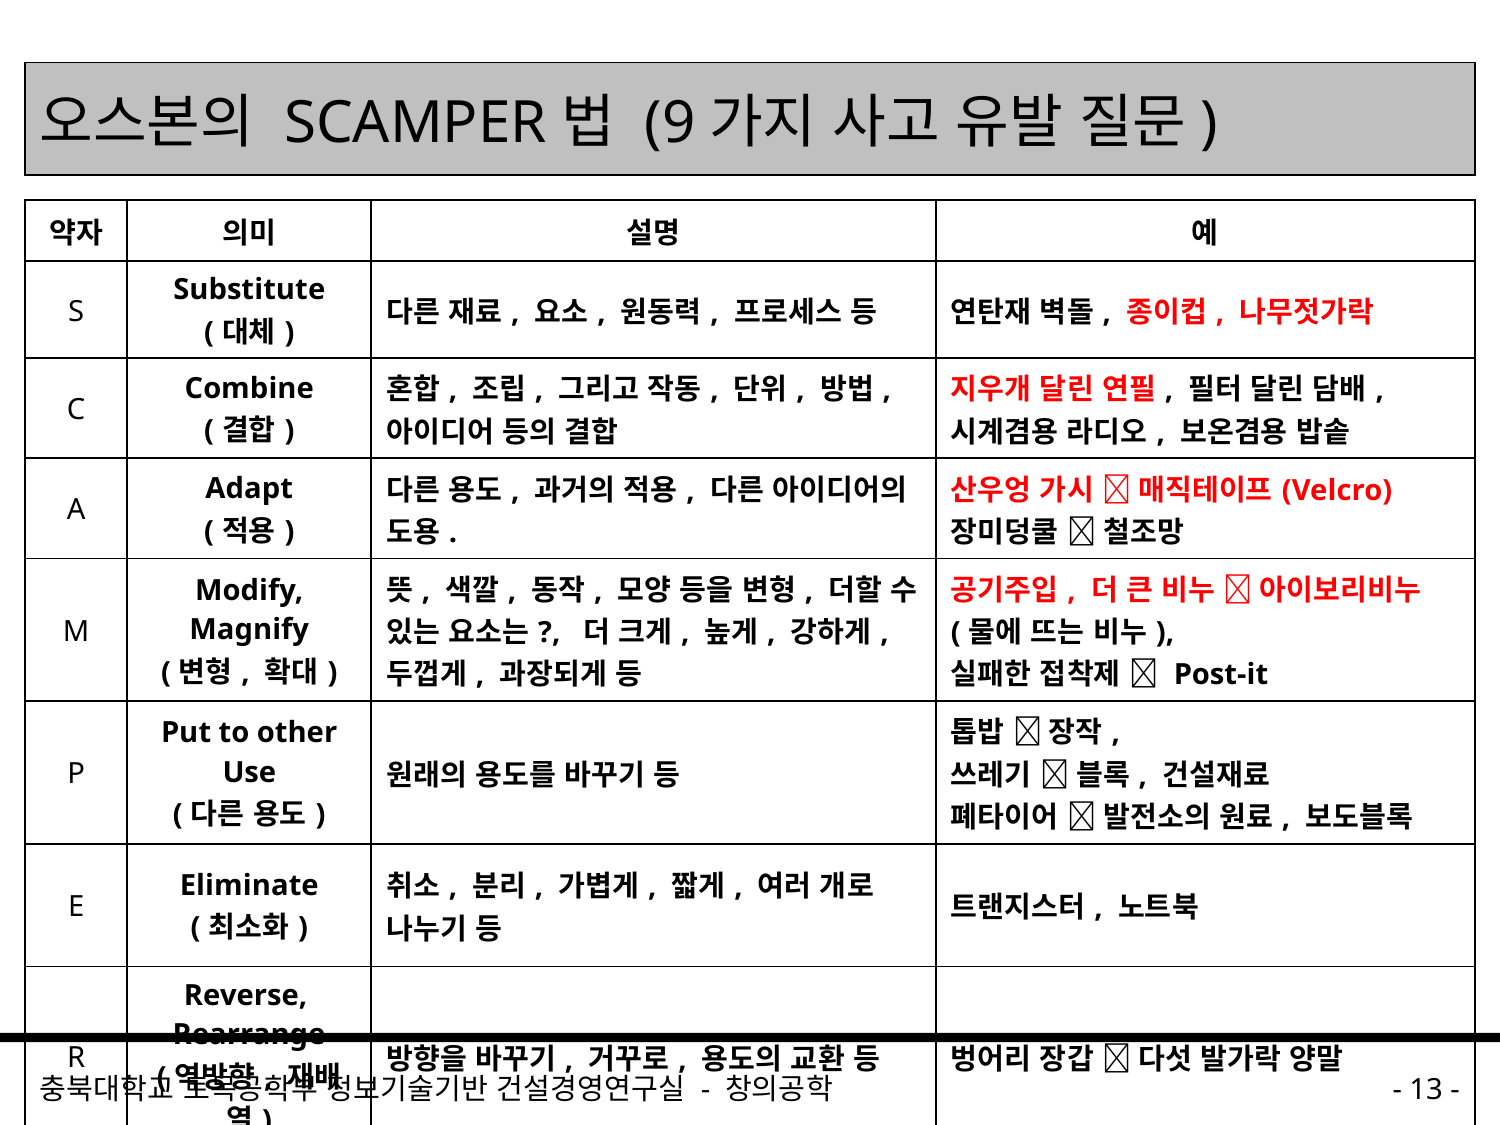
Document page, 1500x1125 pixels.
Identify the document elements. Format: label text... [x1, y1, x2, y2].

table_cell Eliminate (최소화) [128, 845, 370, 966]
table_header 의미 [128, 201, 370, 260]
table_cell Modify, Magnify (변형, 확대) [128, 559, 370, 700]
table_cell A [26, 459, 126, 558]
table_cell 벙어리 장갑  다섯 발가락 양말 [937, 967, 1474, 1125]
table_header 설명 [372, 201, 935, 260]
table_cell 톱밥  장작, 쓰레기  블록, 건설재료 폐타이어  발전소의 원료, 보도블록 [937, 702, 1474, 843]
table_cell Adapt (적용) [128, 459, 370, 558]
table_cell 공기주입, 더 큰 비누  아이보리비누(물에 뜨는 비누), 실패한 접착제  Post-it [937, 559, 1474, 700]
table_cell 원래의 용도를 바꾸기 등 [372, 702, 935, 843]
table_cell 트랜지스터, 노트북 [937, 845, 1474, 966]
table_cell 지우개 달린 연필, 필터 달린 담배, 시계겸용 라디오, 보온겸용 밥솥 [937, 359, 1474, 457]
table_cell 뜻, 색깔, 동작, 모양 등을 변형, 더할 수 있는 요소는?, 더 크게, 높게, 강하게, 두껍게, 과장되게 등 [372, 559, 935, 700]
table_cell 혼합, 조립, 그리고 작동, 단위, 방법, 아이디어 등의 결합 [372, 359, 935, 457]
table_cell Combine (결합) [128, 359, 370, 457]
table_cell 다른 재료, 요소, 원동력, 프로세스 등 [372, 262, 935, 357]
table_cell C [26, 359, 126, 457]
table_cell 연탄재 벽돌, 종이컵, 나무젓가락 [937, 262, 1474, 357]
table_cell 취소, 분리, 가볍게, 짧게, 여러 개로 나누기 등 [372, 845, 935, 966]
table_cell E [26, 845, 126, 966]
table_cell Put to other Use (다른 용도) [128, 702, 370, 843]
title 오스본의 SCAMPER법 (9가지 사고 유발 질문) [24, 62, 1476, 176]
table_cell M [26, 559, 126, 700]
table_cell 산우엉 가시  매직테이프(Velcro) 장미덩쿨  철조망 [937, 459, 1474, 558]
table_cell 방향을 바꾸기, 거꾸로, 용도의 교환 등 [372, 967, 935, 1125]
table_header 약자 [26, 201, 126, 260]
table_header 예 [937, 201, 1474, 260]
table_cell R [26, 967, 126, 1125]
table_cell P [26, 702, 126, 843]
table_cell 다른 용도, 과거의 적용, 다른 아이디어의 도용. [372, 459, 935, 558]
table_cell S [26, 262, 126, 357]
table_cell Reverse, Rearrange (역방향, 재배열) [128, 967, 370, 1125]
table_cell Substitute (대체) [128, 262, 370, 357]
